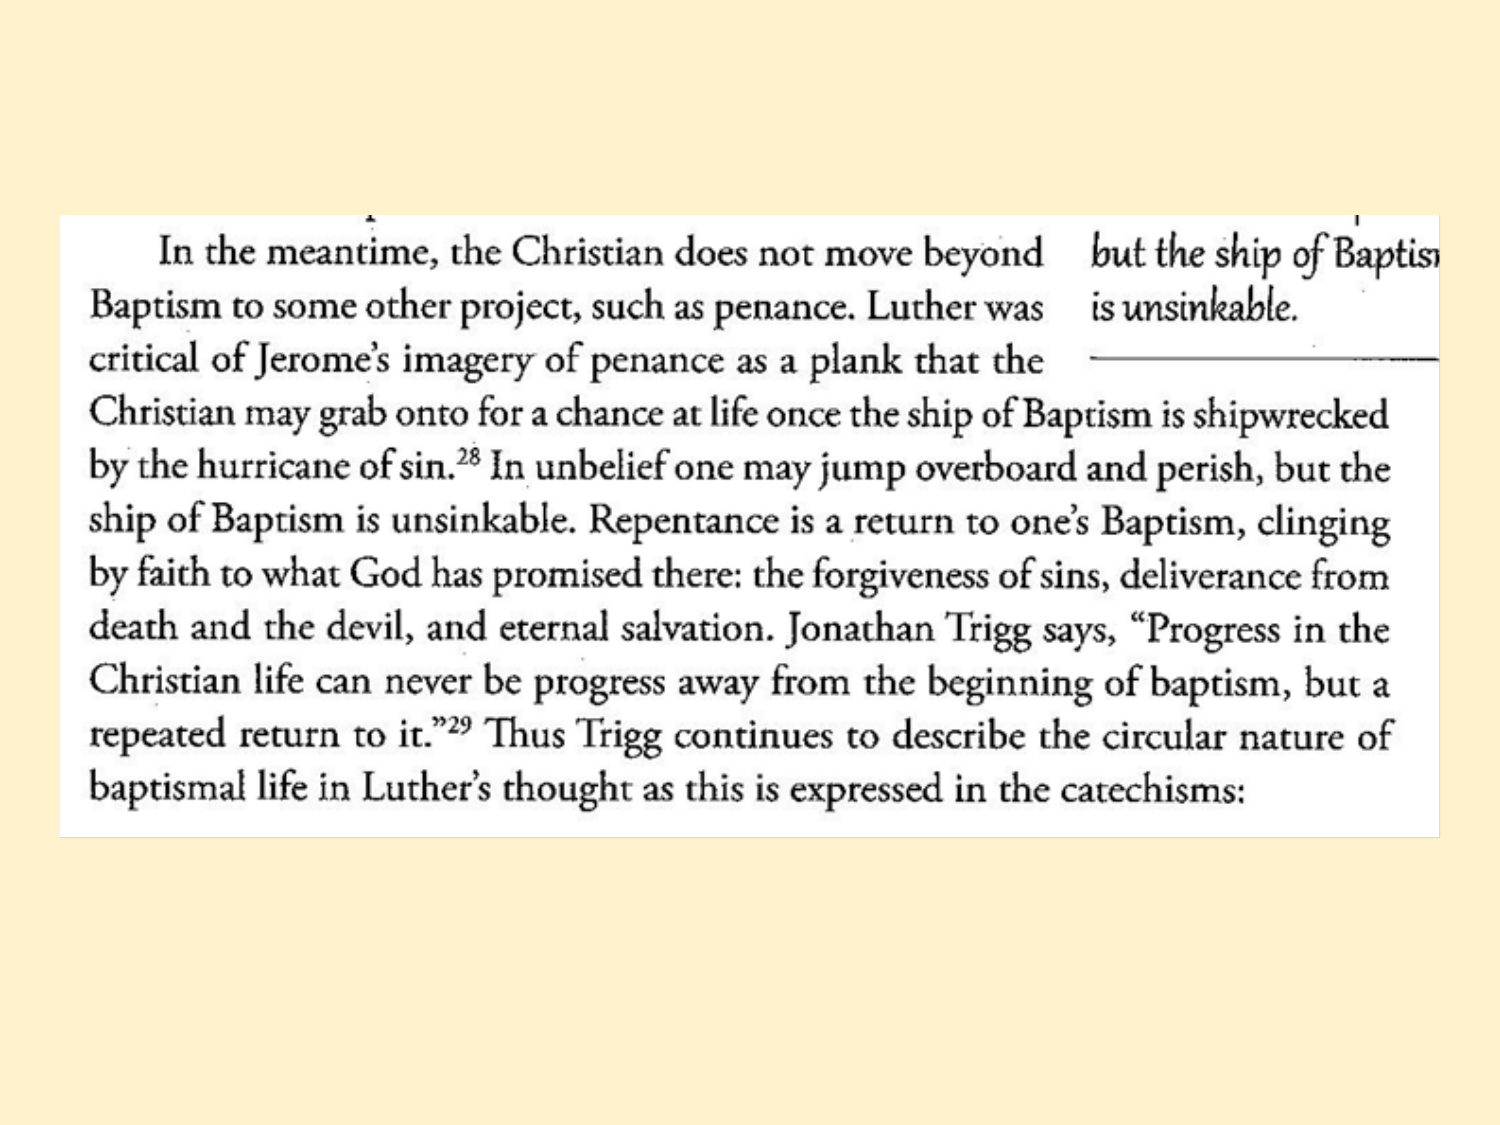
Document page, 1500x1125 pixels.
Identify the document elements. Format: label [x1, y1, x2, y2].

picture [60, 215, 1442, 840]
